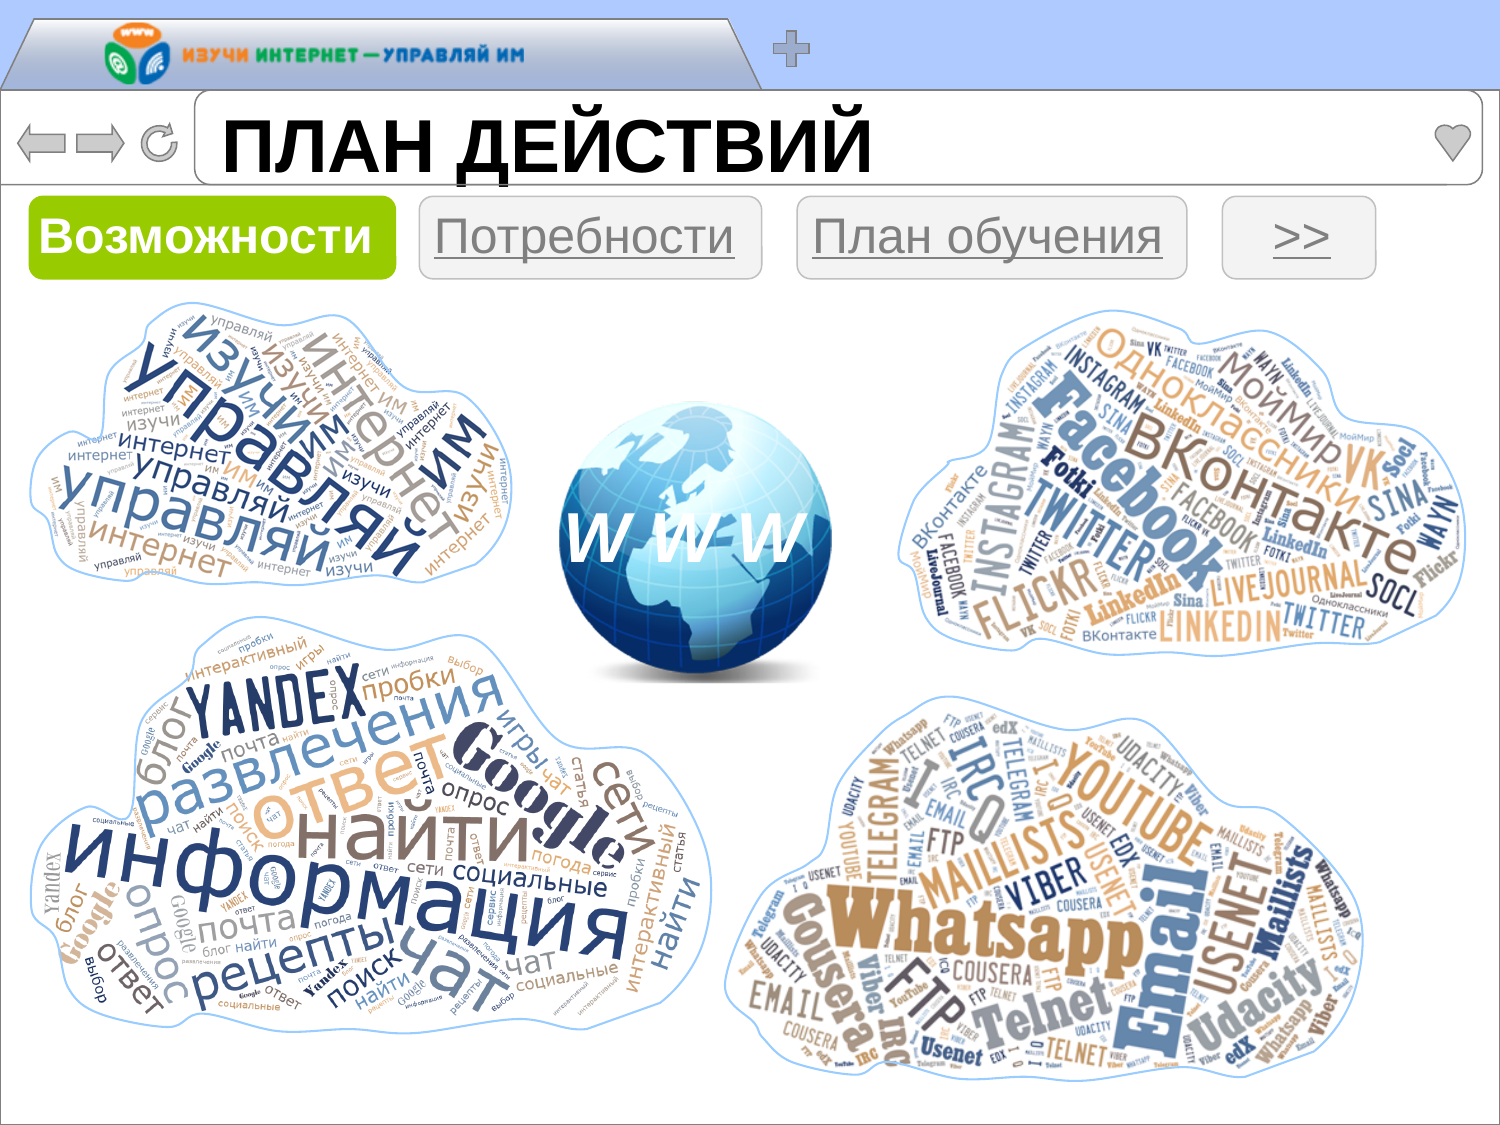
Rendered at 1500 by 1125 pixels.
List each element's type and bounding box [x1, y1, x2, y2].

text_box [548, 396, 881, 688]
picture [40, 302, 526, 601]
picture [41, 632, 704, 1018]
picture [726, 702, 1389, 1079]
picture [903, 314, 1483, 651]
text_box [0, 11, 1500, 1125]
